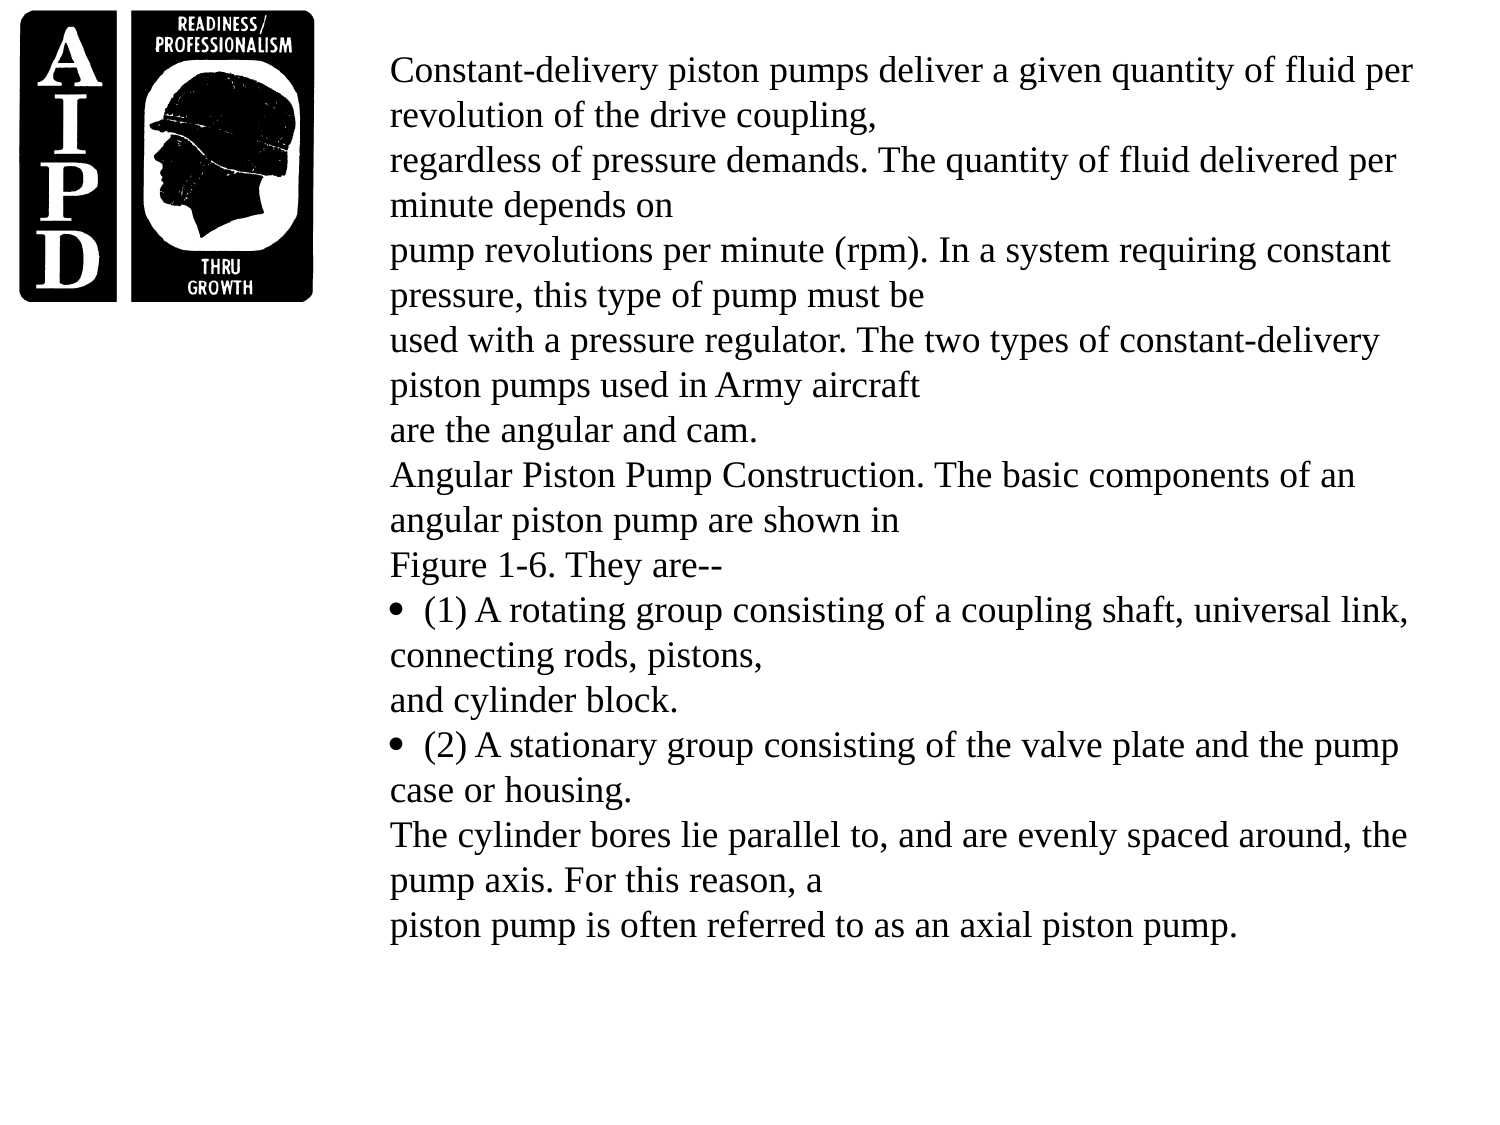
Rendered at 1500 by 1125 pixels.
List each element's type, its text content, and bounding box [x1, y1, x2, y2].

text_box Constant-delivery piston pumps deliver a given quantity of fluid per revolution of the drive coupling, regardless of pressure demands. The quantity of fluid delivered per minute depends on pump revolutions per minute (rpm). In a system requiring constant pressure, this type of pump must be used with a pressure regulator. The two types of constant-delivery piston pumps used in Army aircraft are the angular and cam. Angular Piston Pump Construction. The basic components of an angular piston pump are shown in Figure 1-6. They are-- · (1) A rotating group consisting of a coupling shaft, universal link, connecting rods, pistons, and cylinder block. · (2) A stationary group consisting of the valve plate and the pump case or housing. The cylinder bores lie parallel to, and are evenly spaced around, the pump axis. For this reason, a piston pump is often referred to as an axial piston pump. [375, 37, 1463, 953]
picture [0, 0, 330, 313]
